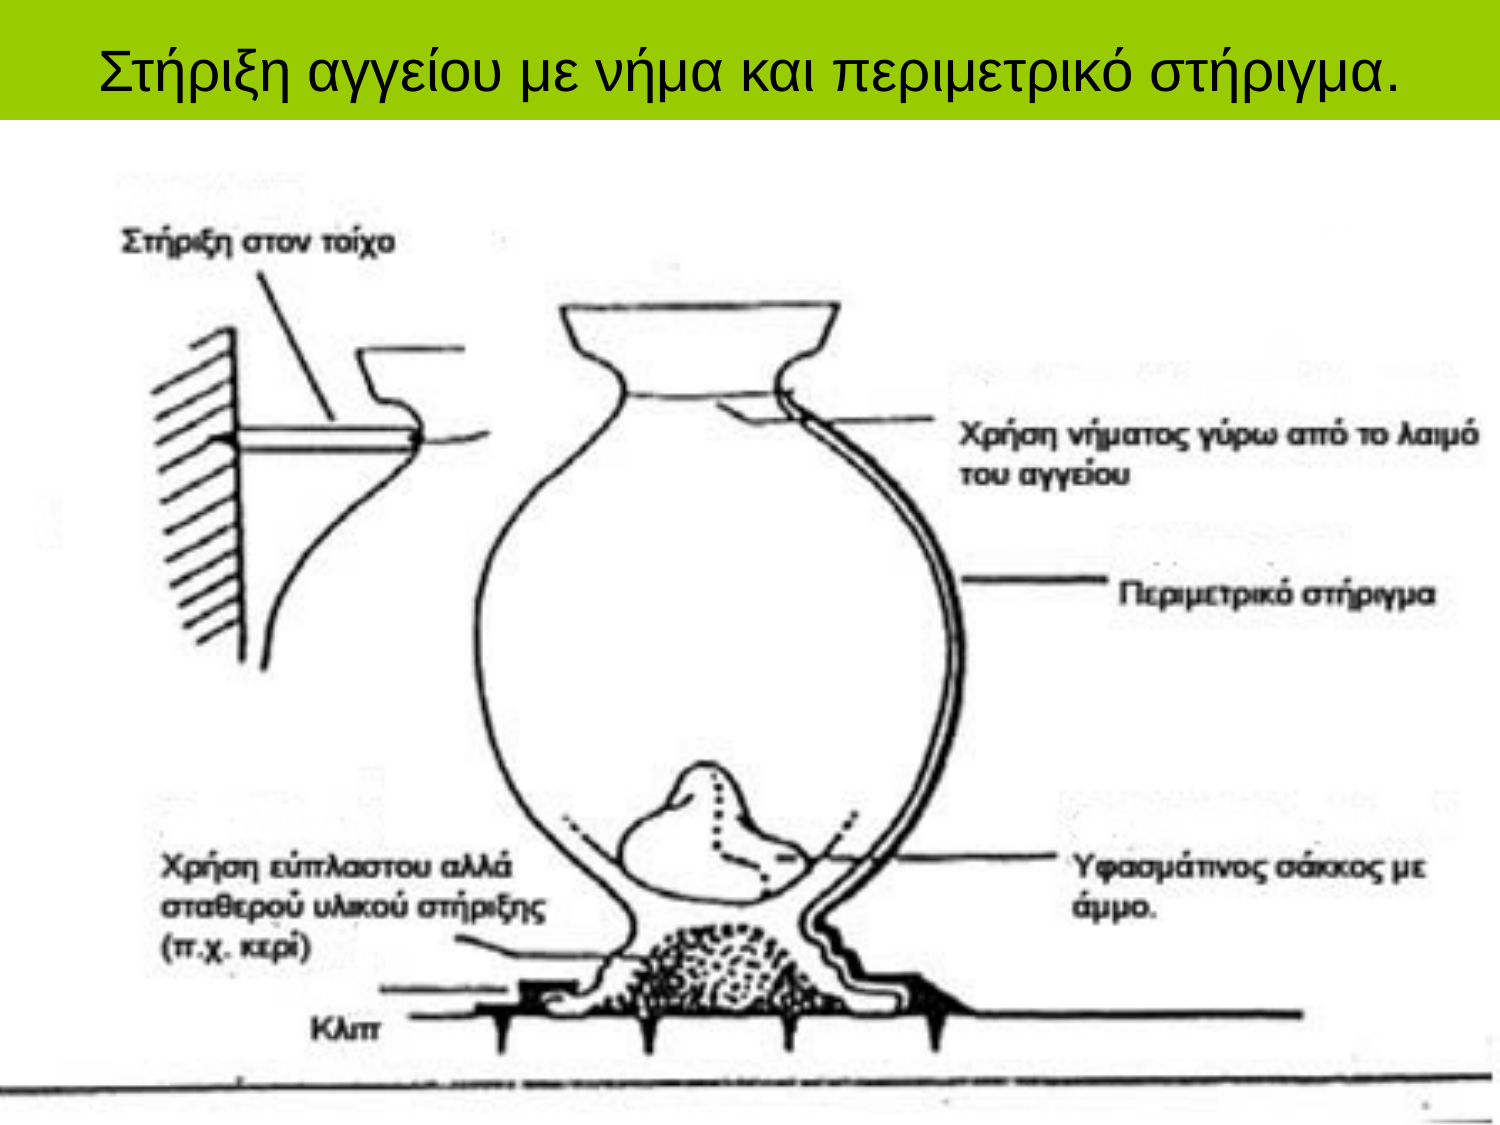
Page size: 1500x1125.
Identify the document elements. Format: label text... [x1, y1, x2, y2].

picture [0, 119, 1500, 1125]
title Στήριξη αγγείου με νήμα και περιμετρικό στήριγμα. [75, 0, 1425, 118]
